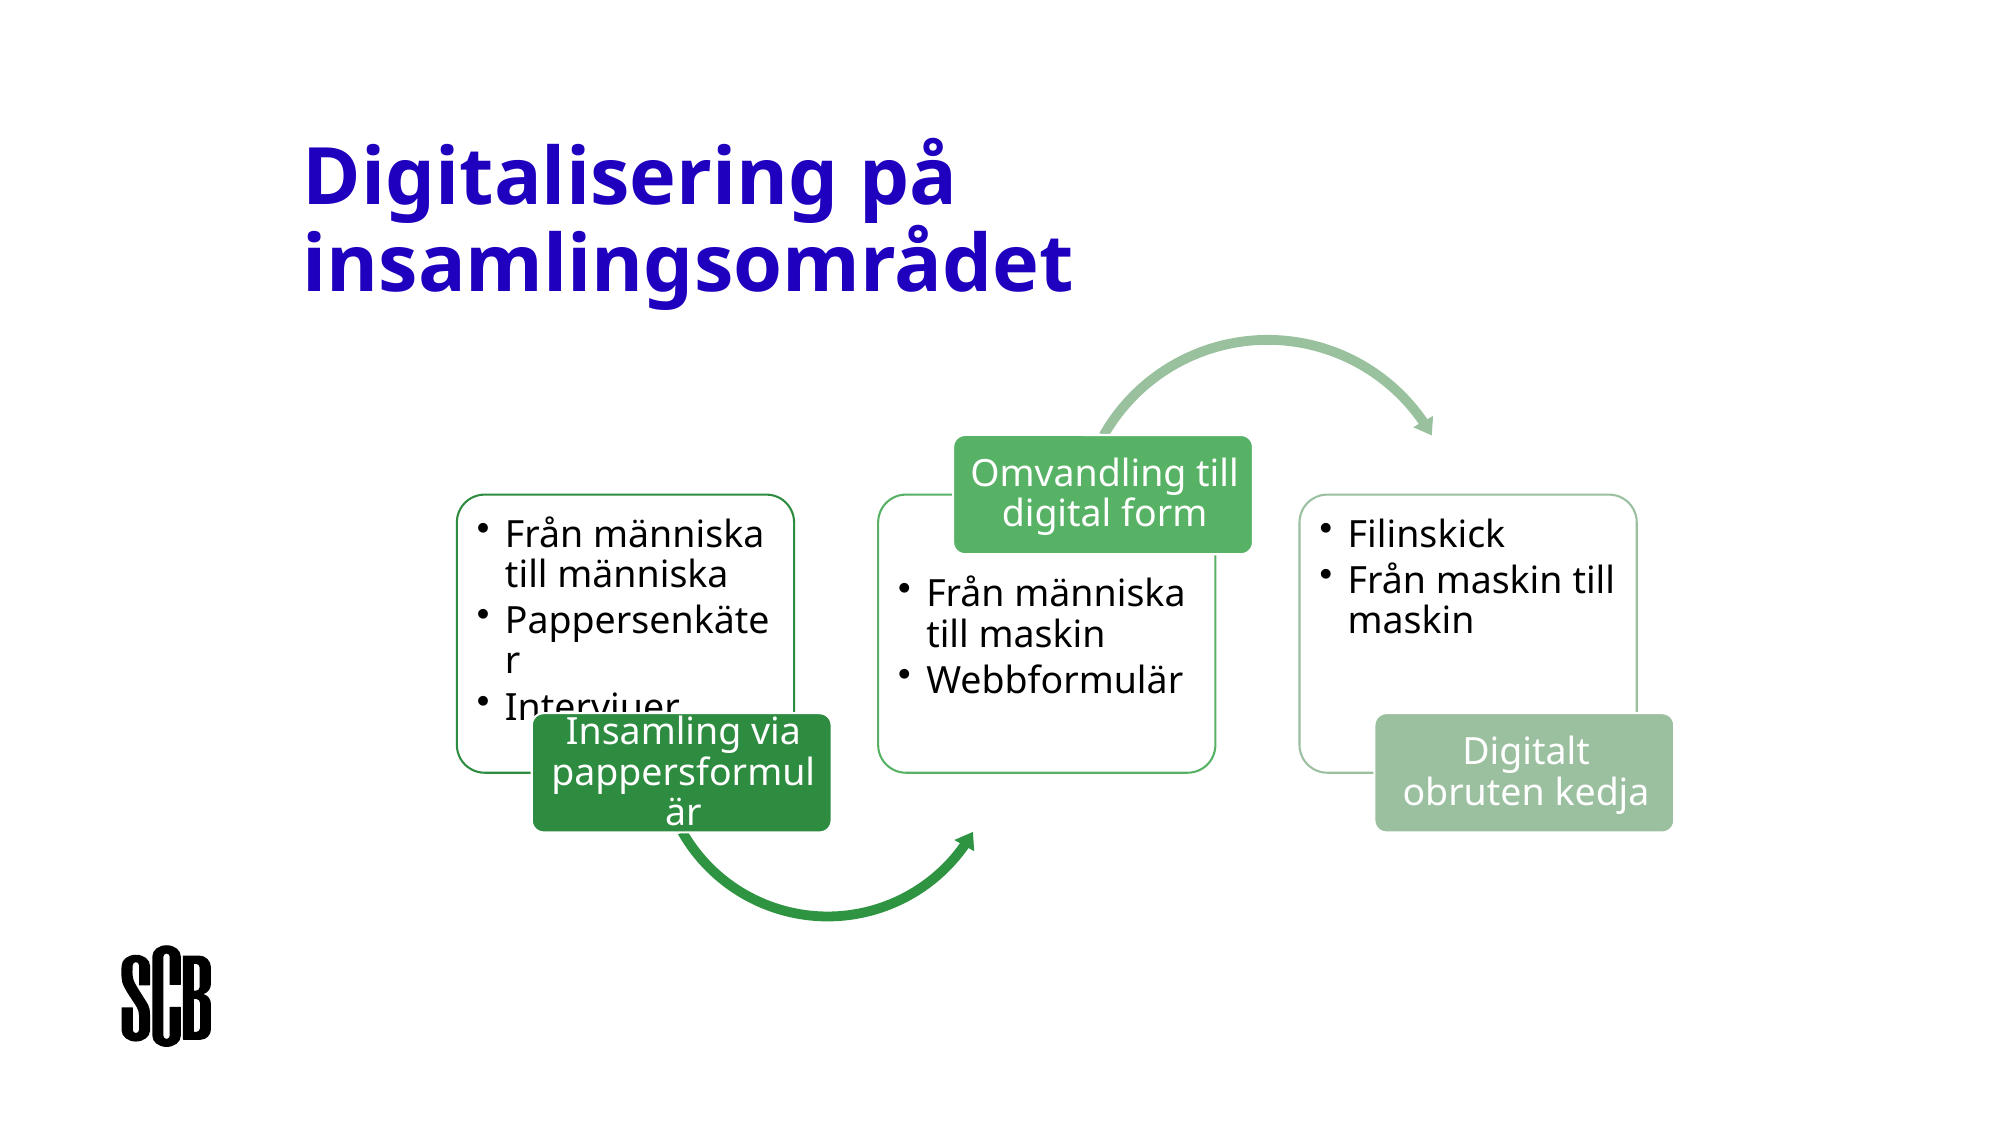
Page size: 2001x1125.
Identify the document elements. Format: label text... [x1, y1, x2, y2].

title Digitalisering på insamlingsområdet [302, 132, 1700, 351]
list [455, 262, 1675, 1005]
